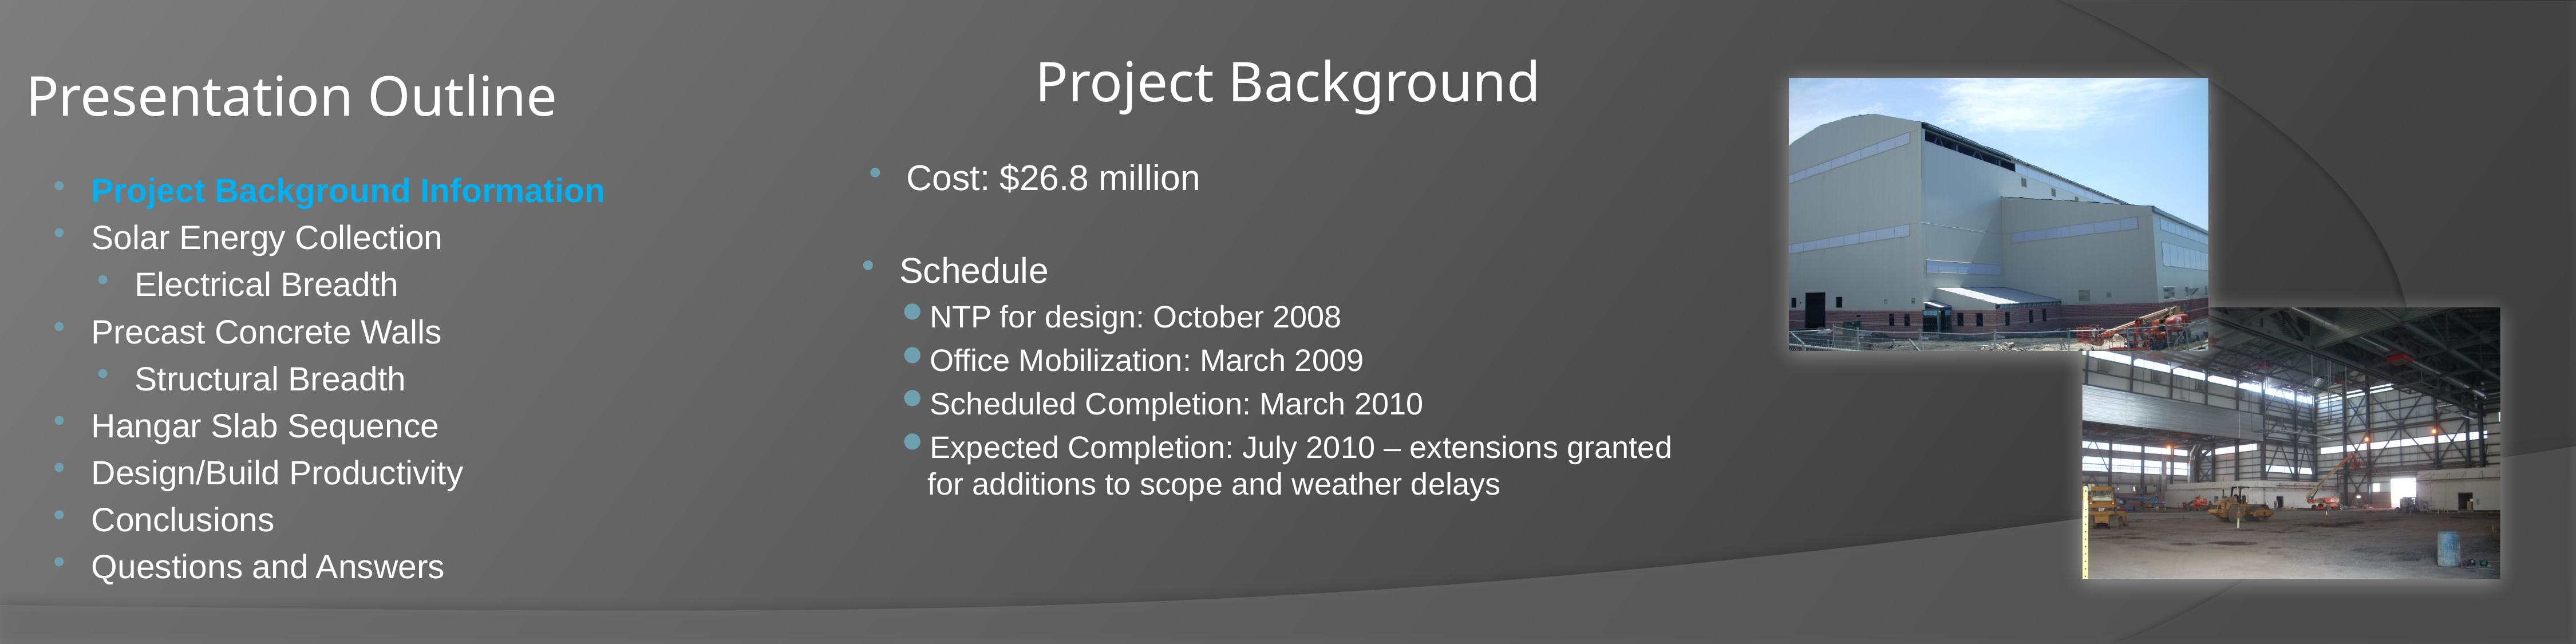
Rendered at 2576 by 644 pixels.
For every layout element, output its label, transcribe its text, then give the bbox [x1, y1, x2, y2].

text_box Project Background Information Solar Energy Collection Electrical Breadth Precast Concrete Walls Structural Breadth Hangar Slab Sequence Design/Build Productivity Conclusions Questions and Answers [42, 164, 859, 590]
text_box Schedule NTP for design: October 2008 Office Mobilization: March 2009 Scheduled Completion: March 2010 Expected Completion: July 2010 – extensions granted for additions to scope and weather delays [851, 243, 1710, 580]
list Cost: $26.8 million [859, 150, 1717, 236]
text_box Presentation Outline [21, 40, 880, 148]
picture [2082, 307, 2500, 579]
title Project Background [859, 26, 1717, 133]
picture [1788, 77, 2208, 351]
